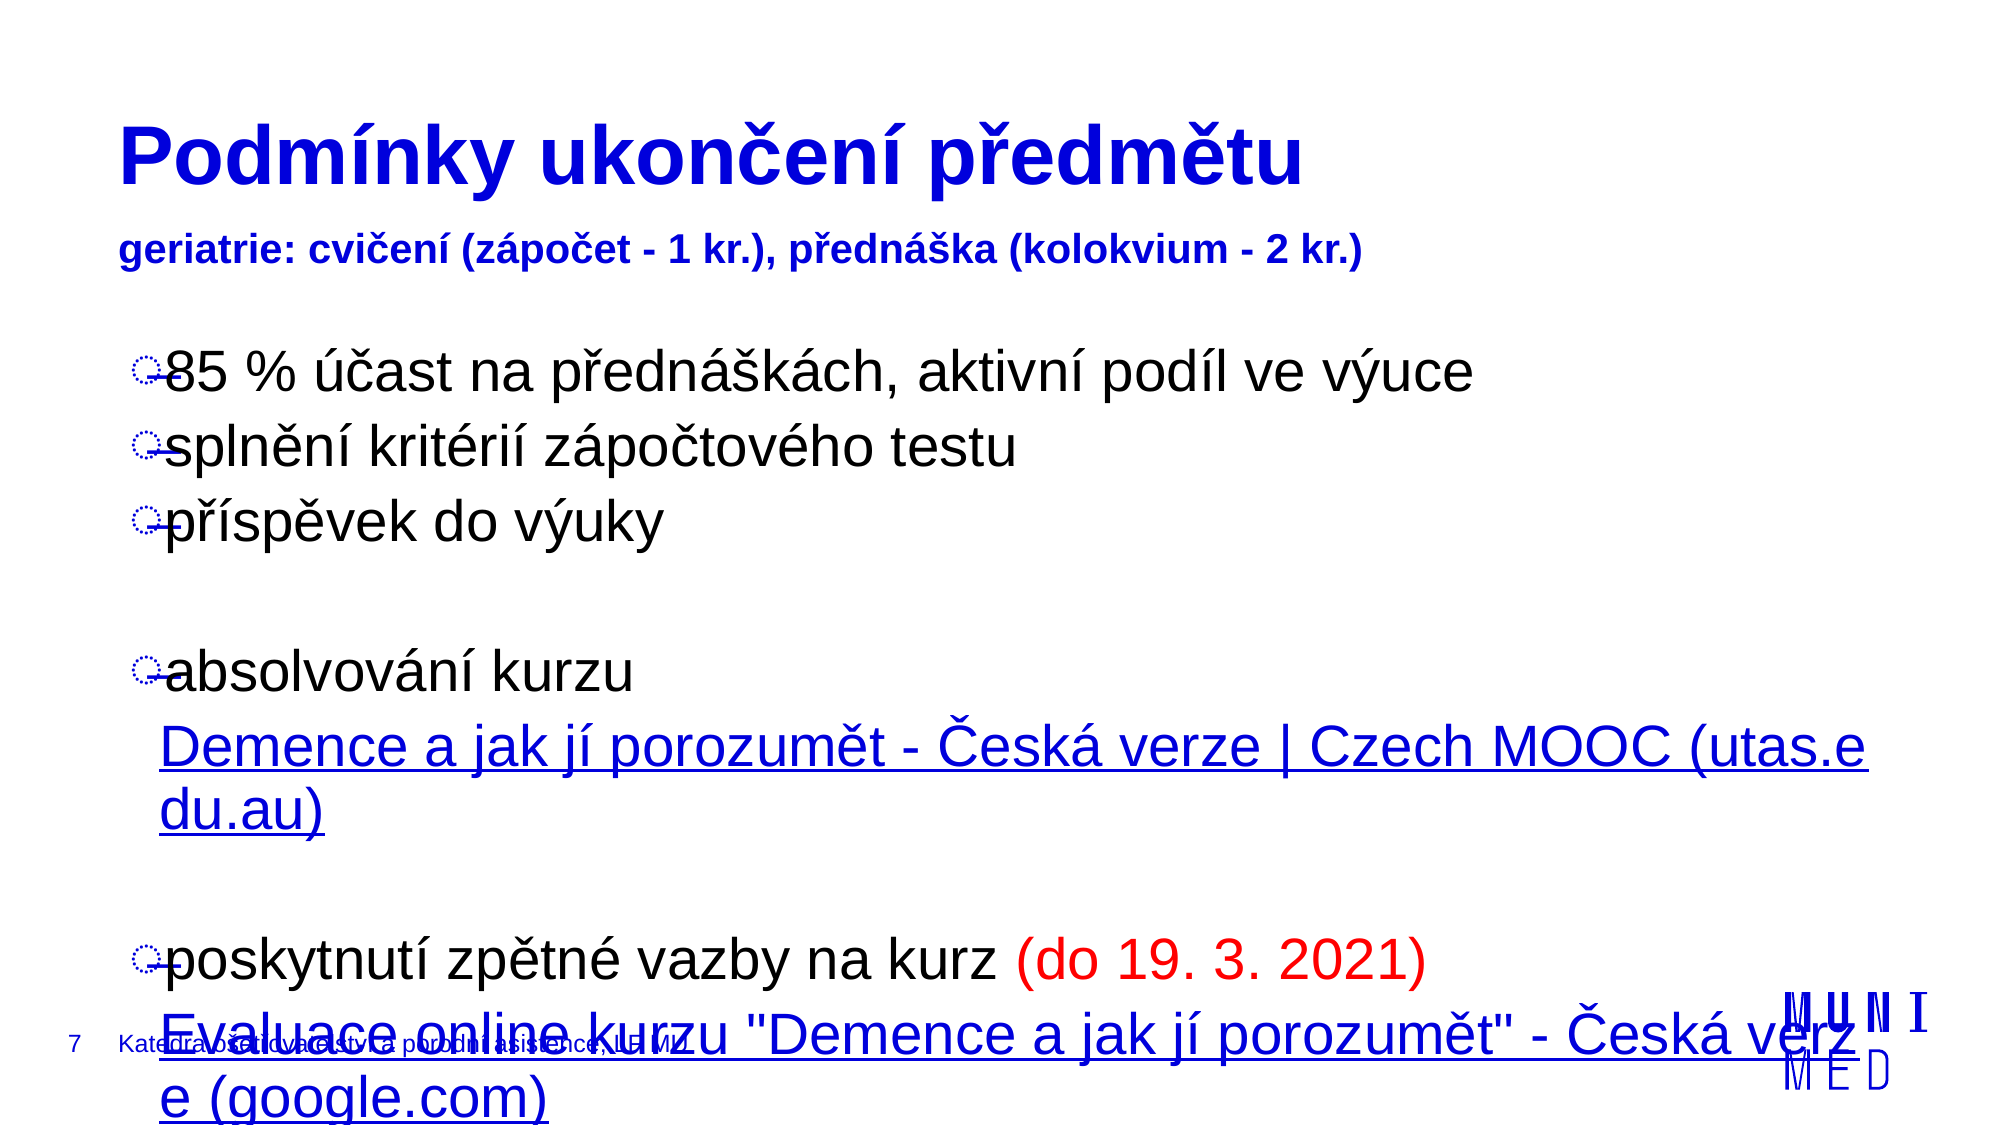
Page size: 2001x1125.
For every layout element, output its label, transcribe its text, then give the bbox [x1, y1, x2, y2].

list geriatrie: cvičení (zápočet - 1 kr.), přednáška (kolokvium - 2 kr.) [118, 223, 1882, 313]
list 85 % účast na přednáškách, aktivní podíl ve výuce splnění kritérií zápočtového testu příspěvek do výuky absolvování kurzu Demence a jak jí porozumět - Česká verze | Czech MOOC (utas.edu.au) poskytnutí zpětné vazby na kurz (do 19. 3. 2021) Evaluace online kurzu "Demence a jak jí porozumět" - Česká verze (google.com) [117, 327, 1882, 1007]
footer Katedra ošetřovatelství a porodní asistence, LF MU [118, 1021, 1418, 1063]
title Podmínky ukončení předmětu [118, 118, 1883, 193]
slide_number 7 [67, 1021, 110, 1063]
